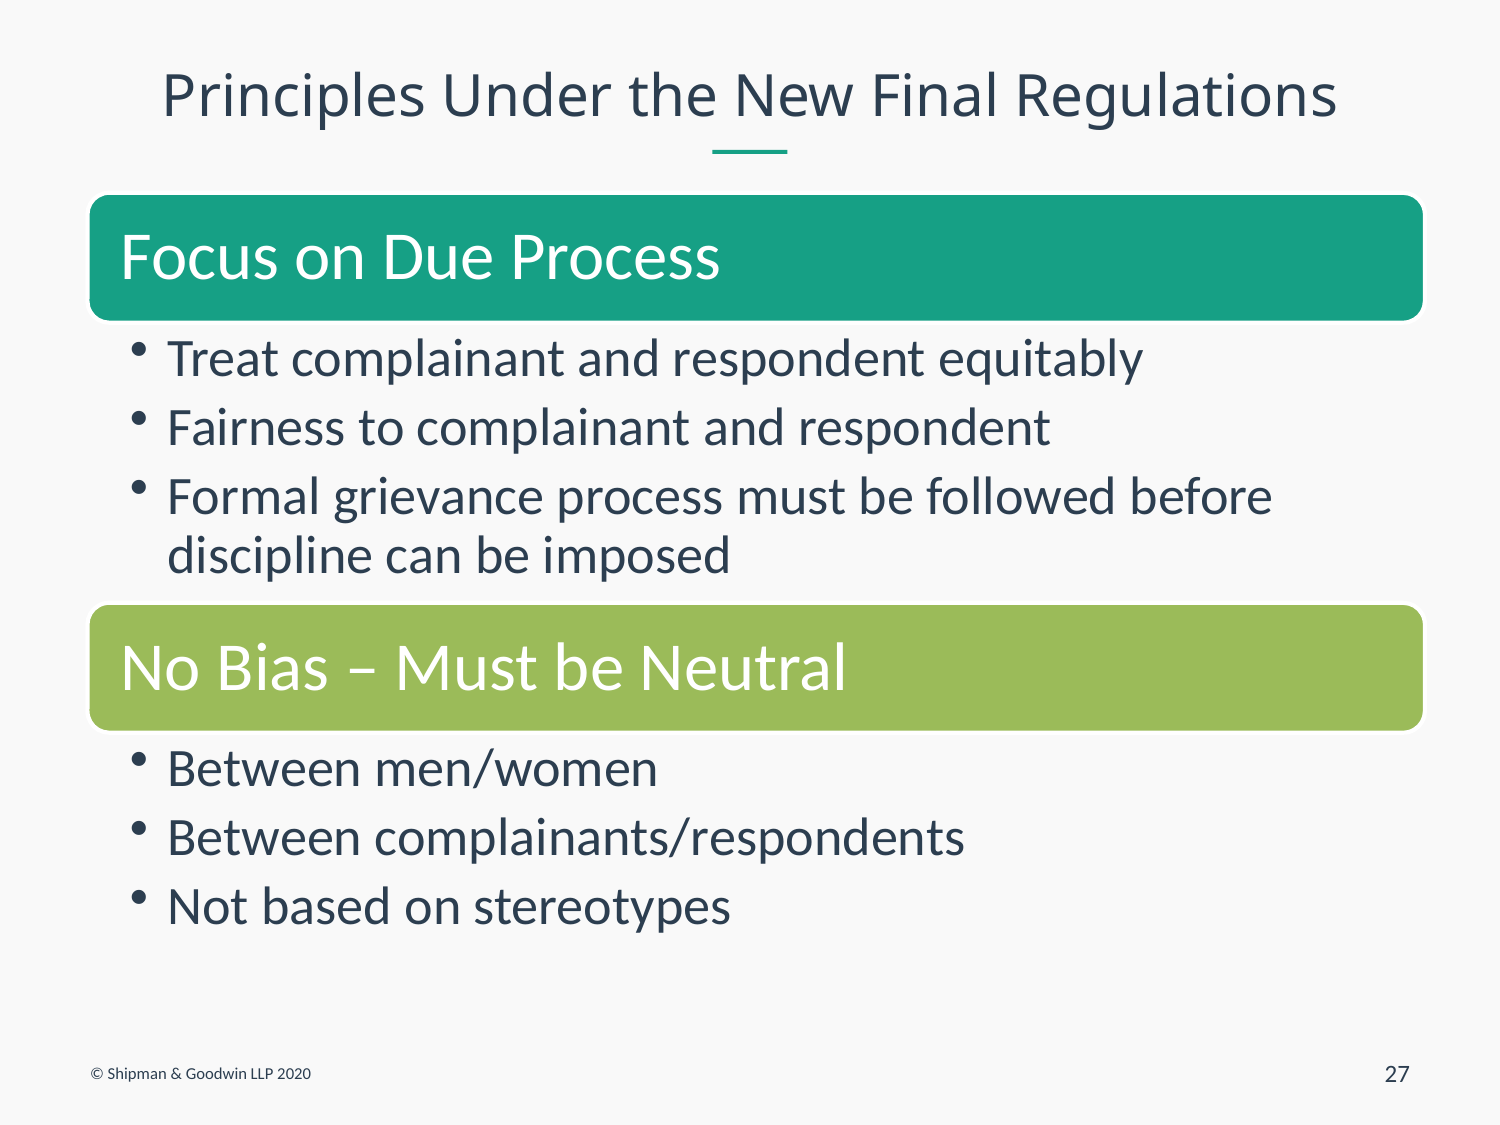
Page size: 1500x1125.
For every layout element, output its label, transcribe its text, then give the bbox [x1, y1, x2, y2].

text_box [710, 148, 789, 156]
slide_number © Shipman & Goodwin LLP 2020 [75, 1042, 575, 1103]
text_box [87, 182, 1426, 967]
title Principles Under the New Final Regulations [75, 0, 1425, 195]
slide_number 27 [1074, 1042, 1425, 1103]
